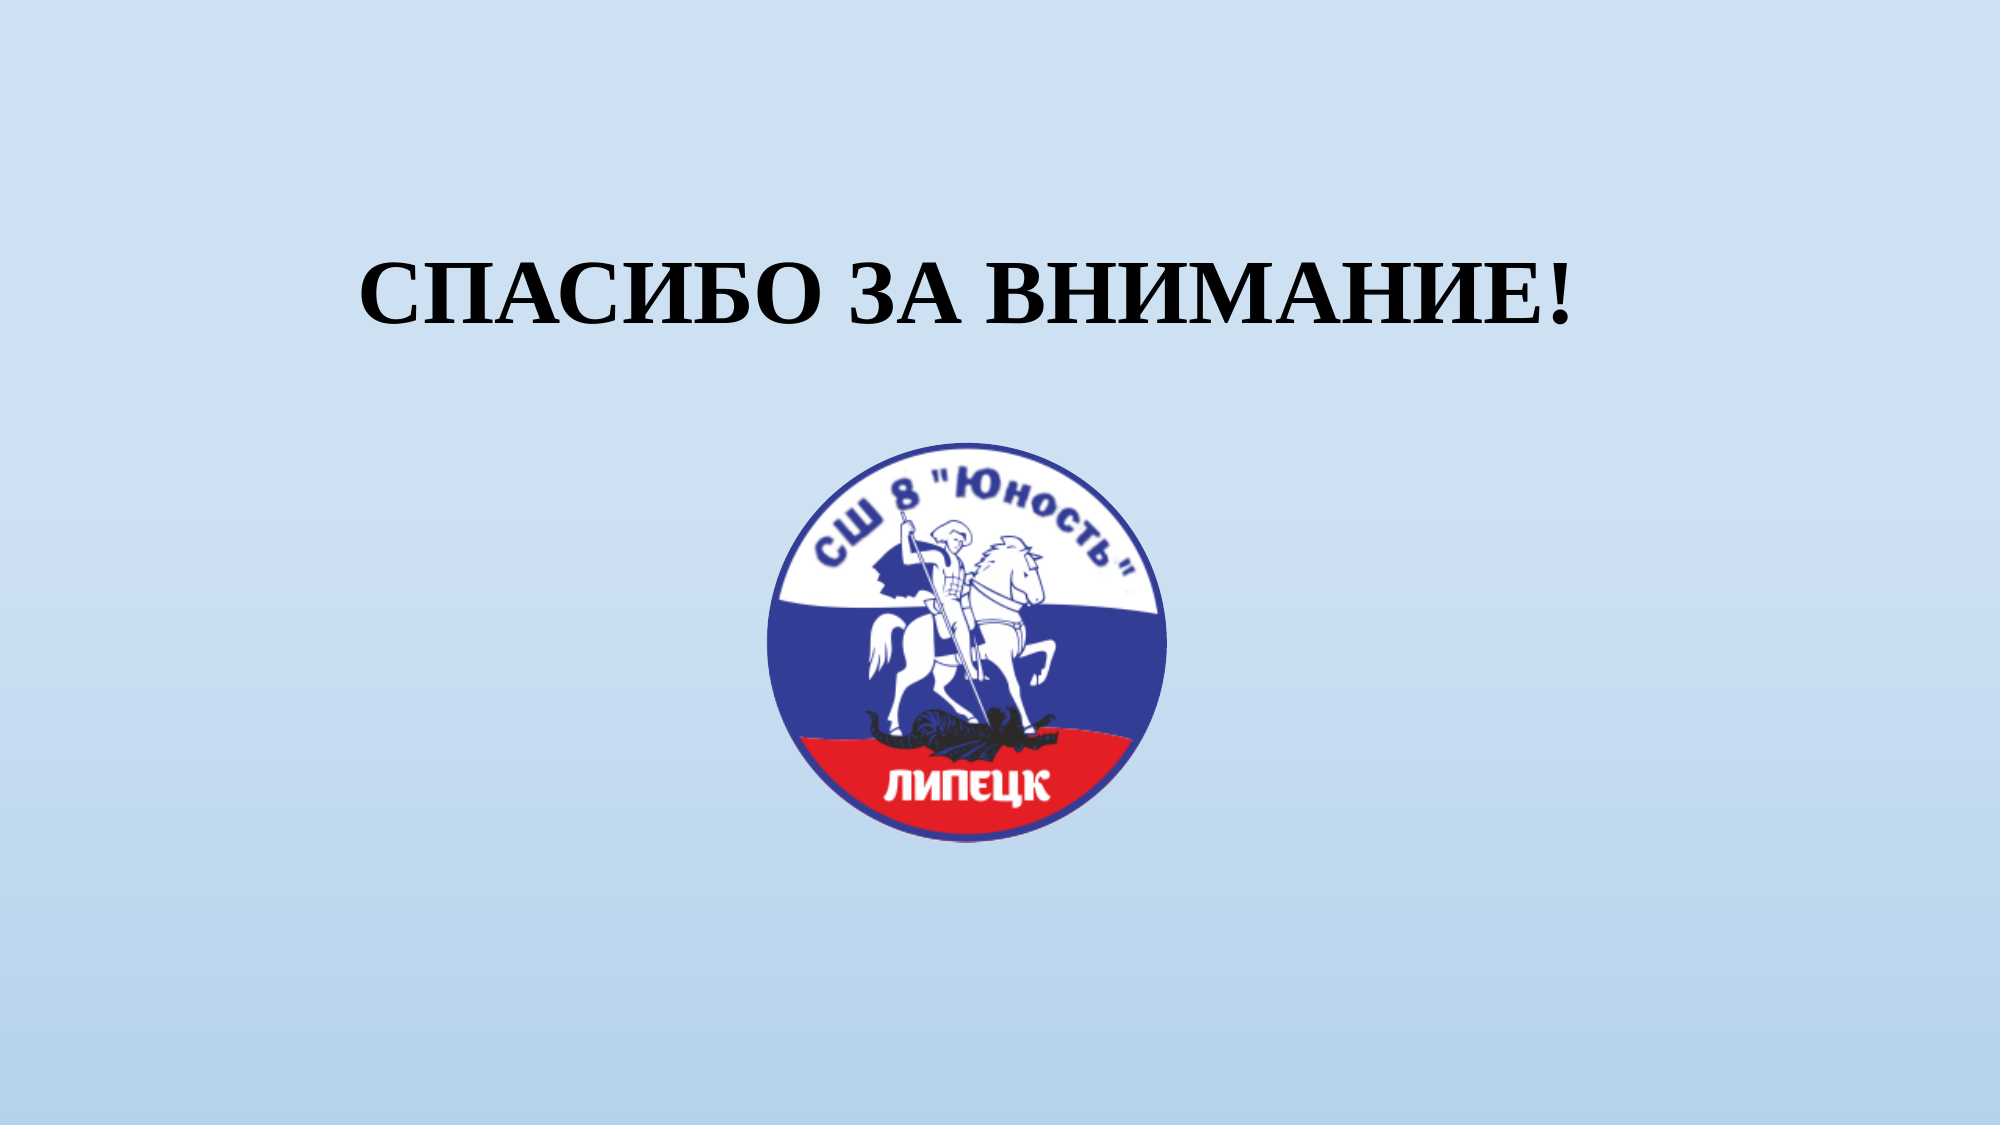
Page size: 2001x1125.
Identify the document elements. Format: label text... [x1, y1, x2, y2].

title СПАСИБО ЗА ВНИМАНИЕ! [104, 185, 1830, 403]
picture [766, 442, 1167, 843]
